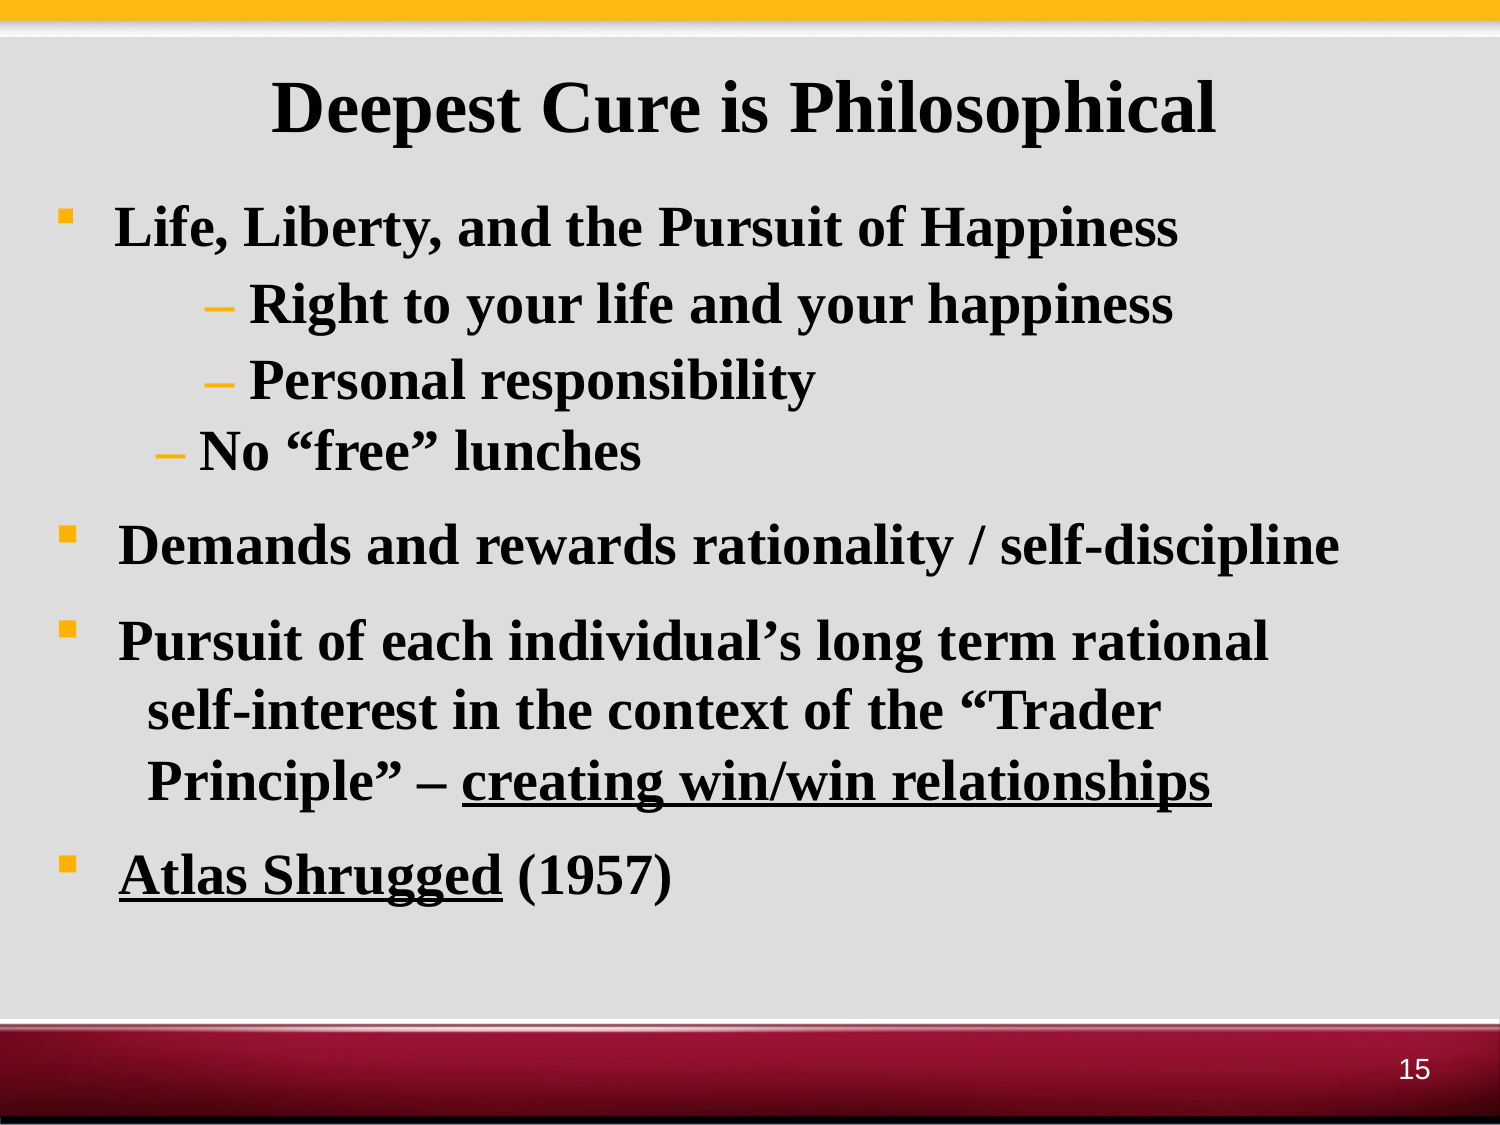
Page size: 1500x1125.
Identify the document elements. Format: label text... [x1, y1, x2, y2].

text_box Life, Liberty, and the Pursuit of Happiness – Right to your life and your happiness – Personal responsibility – No “free” lunches Demands and rewards rationality / self-discipline Pursuit of each individual’s long term rational self-interest in the context of the “Trader Principle” – creating win/win relationships Atlas Shrugged (1957) [18, 174, 1482, 913]
picture [0, 0, 1500, 37]
picture [0, 1019, 1500, 1125]
text_box Deepest Cure is Philosophical [4, 49, 1500, 155]
